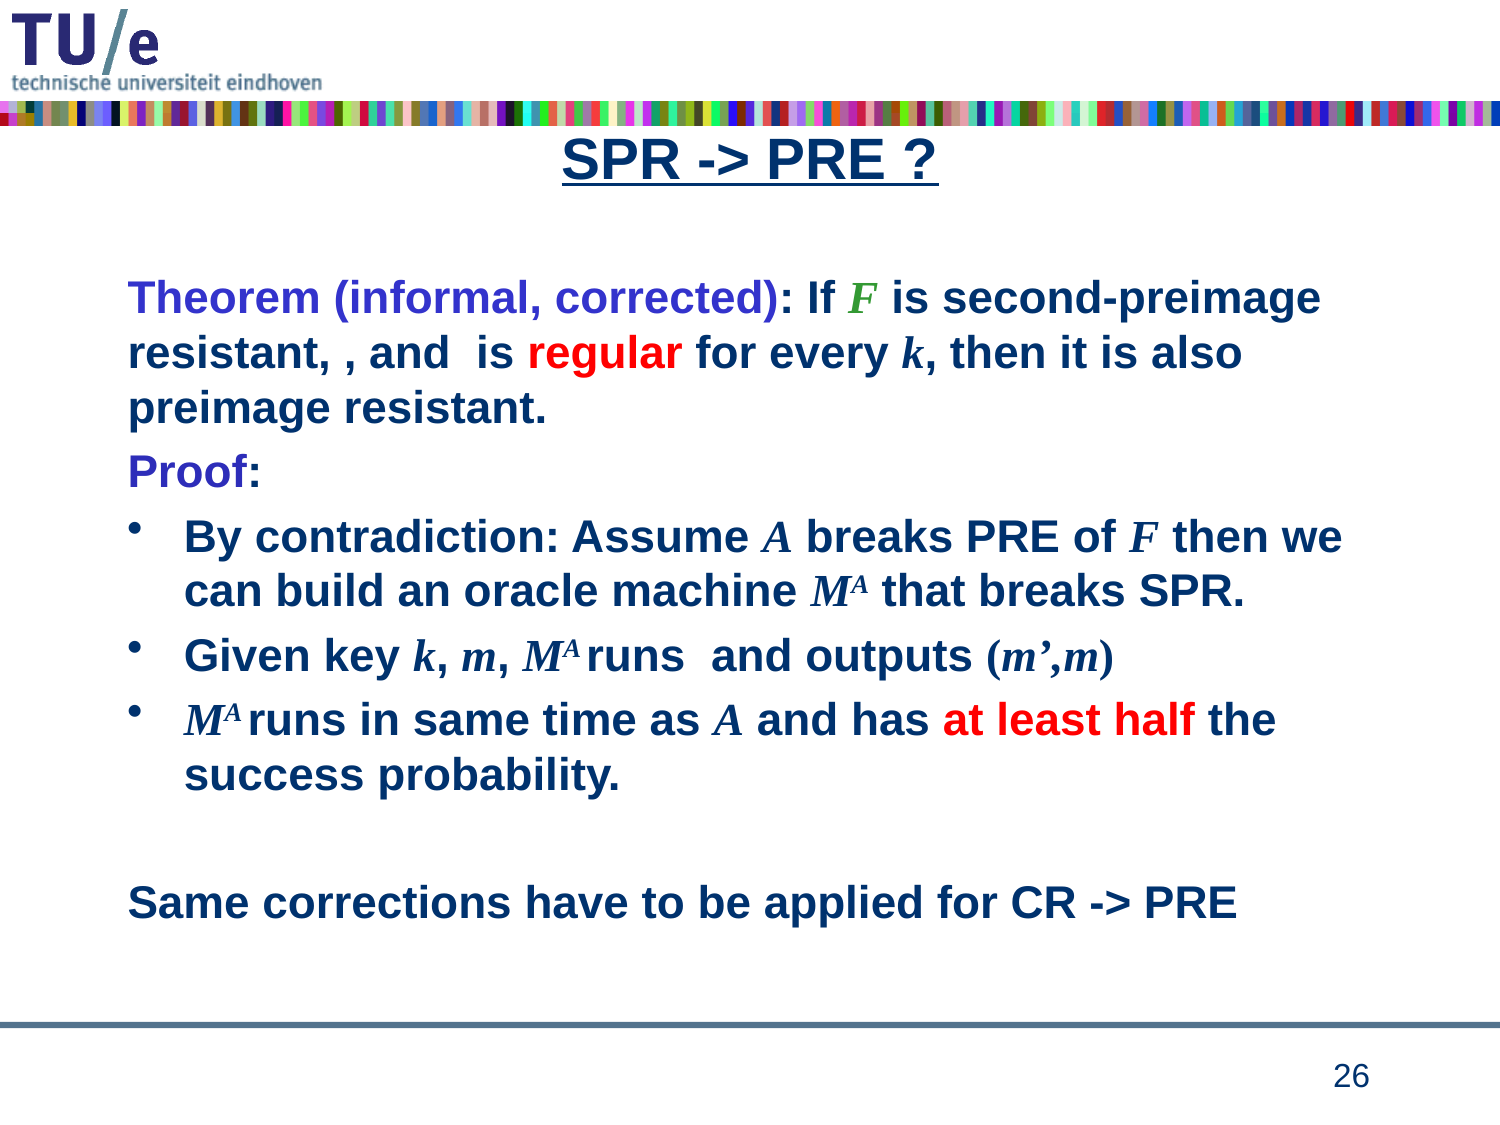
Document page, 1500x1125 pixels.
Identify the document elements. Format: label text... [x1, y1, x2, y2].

slide_number 25 [1245, 1046, 1386, 1110]
picture [0, 101, 227, 126]
picture [1273, 101, 1500, 126]
picture [0, 8, 227, 100]
title SPR -> PRE ? [227, 62, 1273, 251]
